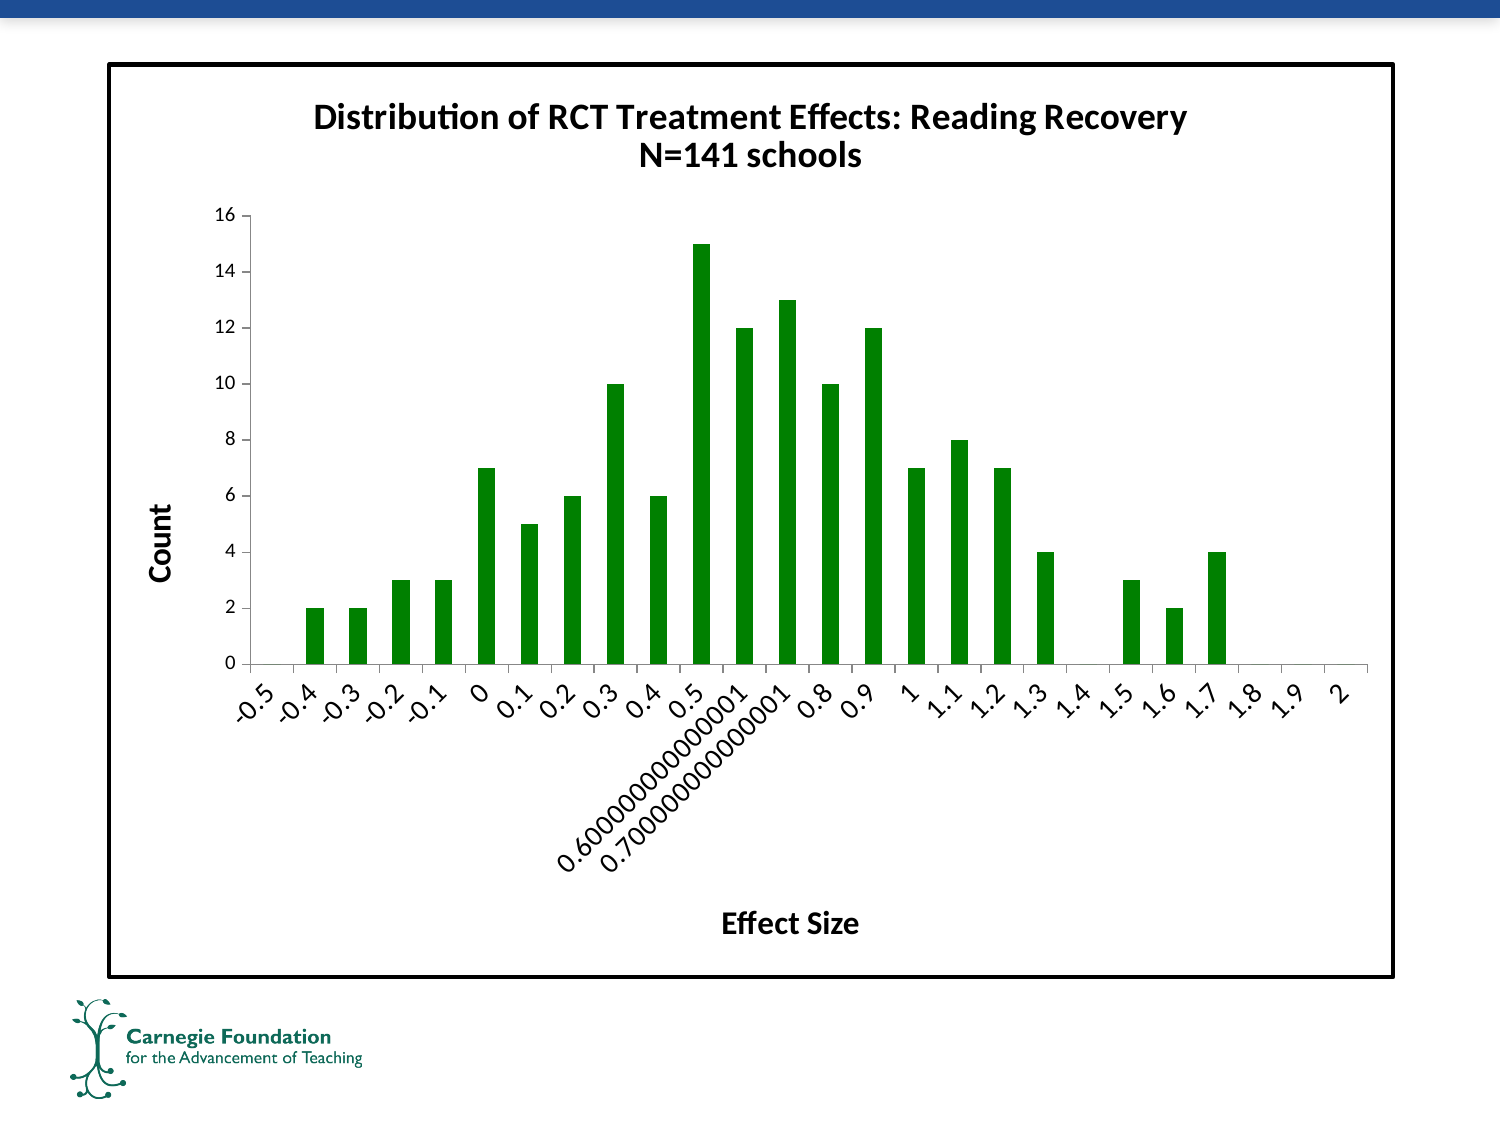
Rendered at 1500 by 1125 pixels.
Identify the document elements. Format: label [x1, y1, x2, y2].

picture [70, 999, 362, 1099]
chart [106, 62, 1396, 980]
